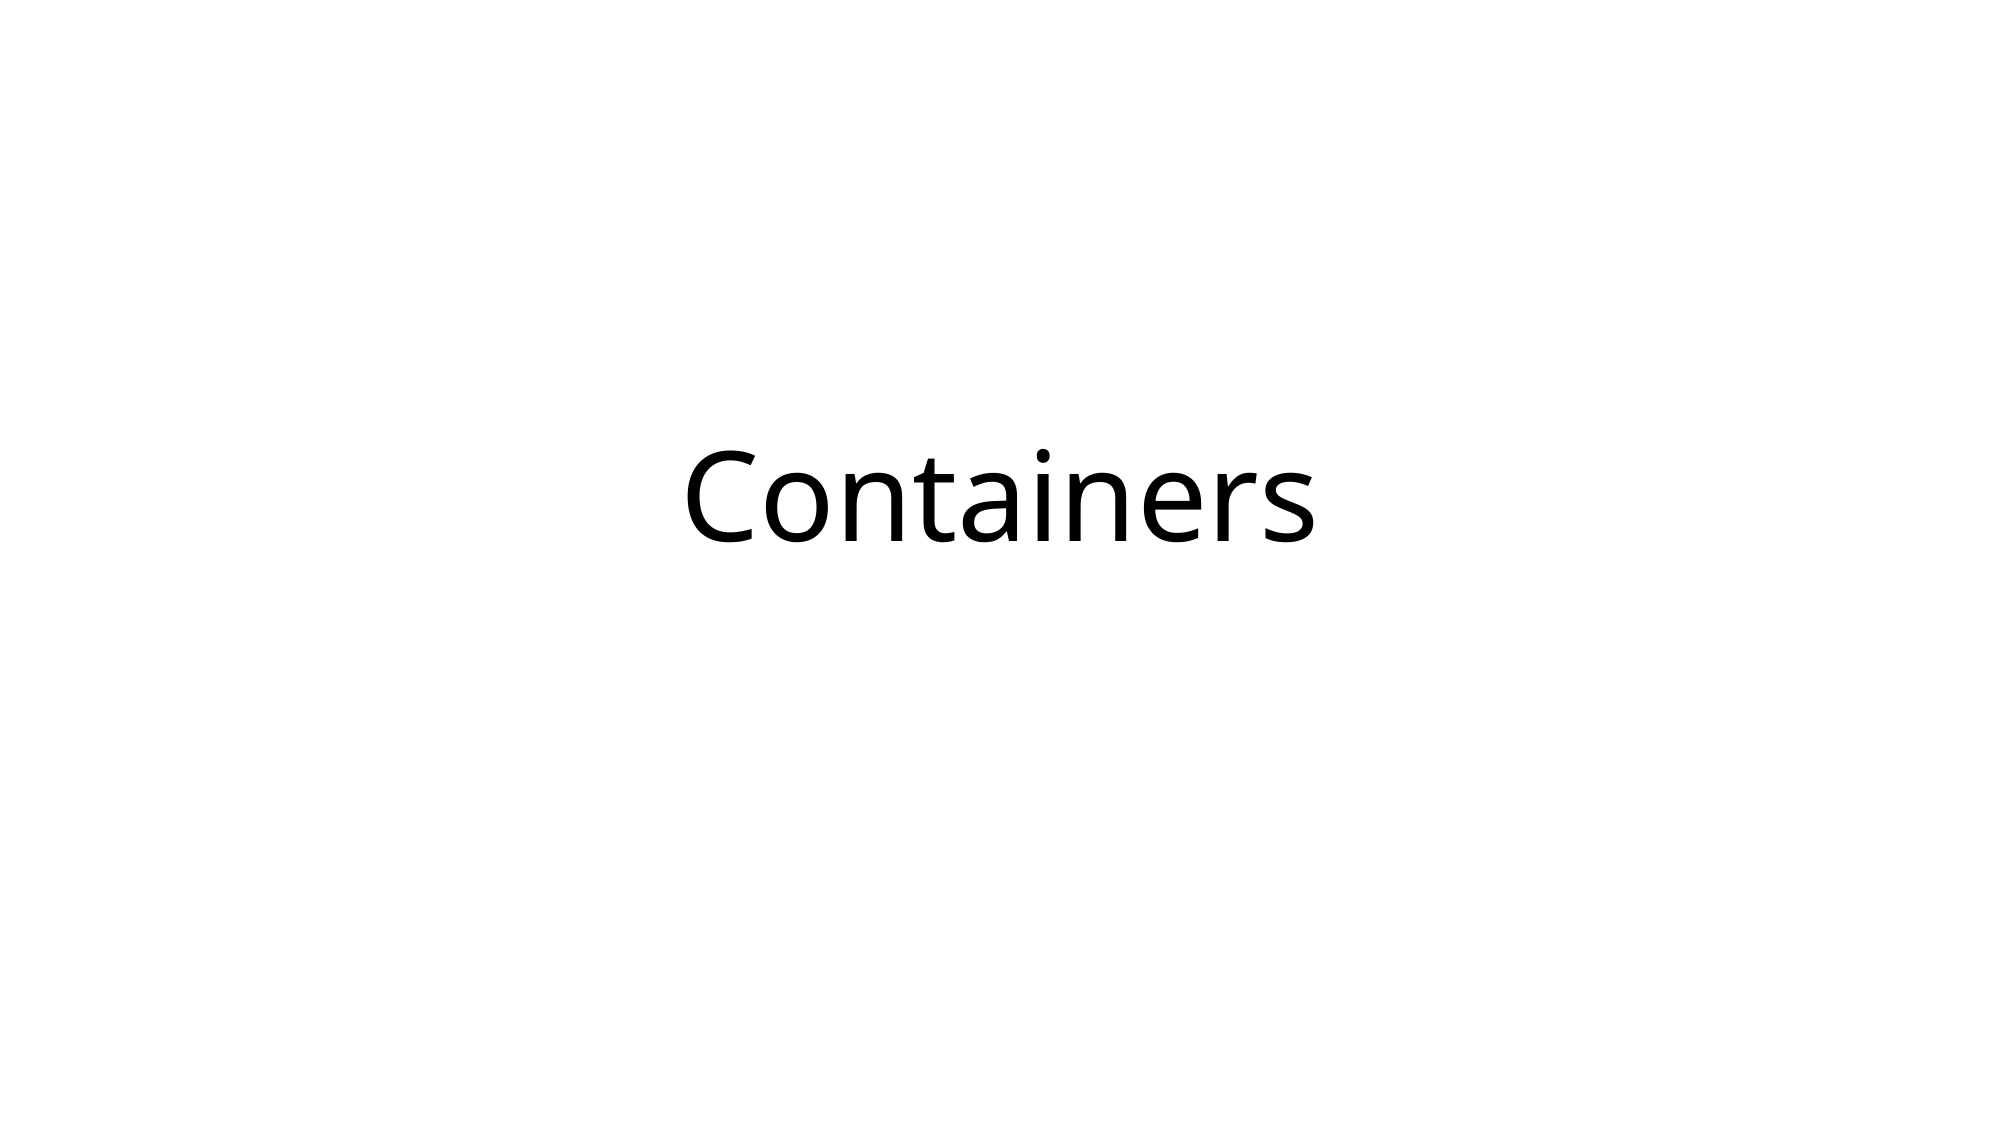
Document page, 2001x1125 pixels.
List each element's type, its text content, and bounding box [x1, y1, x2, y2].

title Containers [249, 184, 1750, 576]
